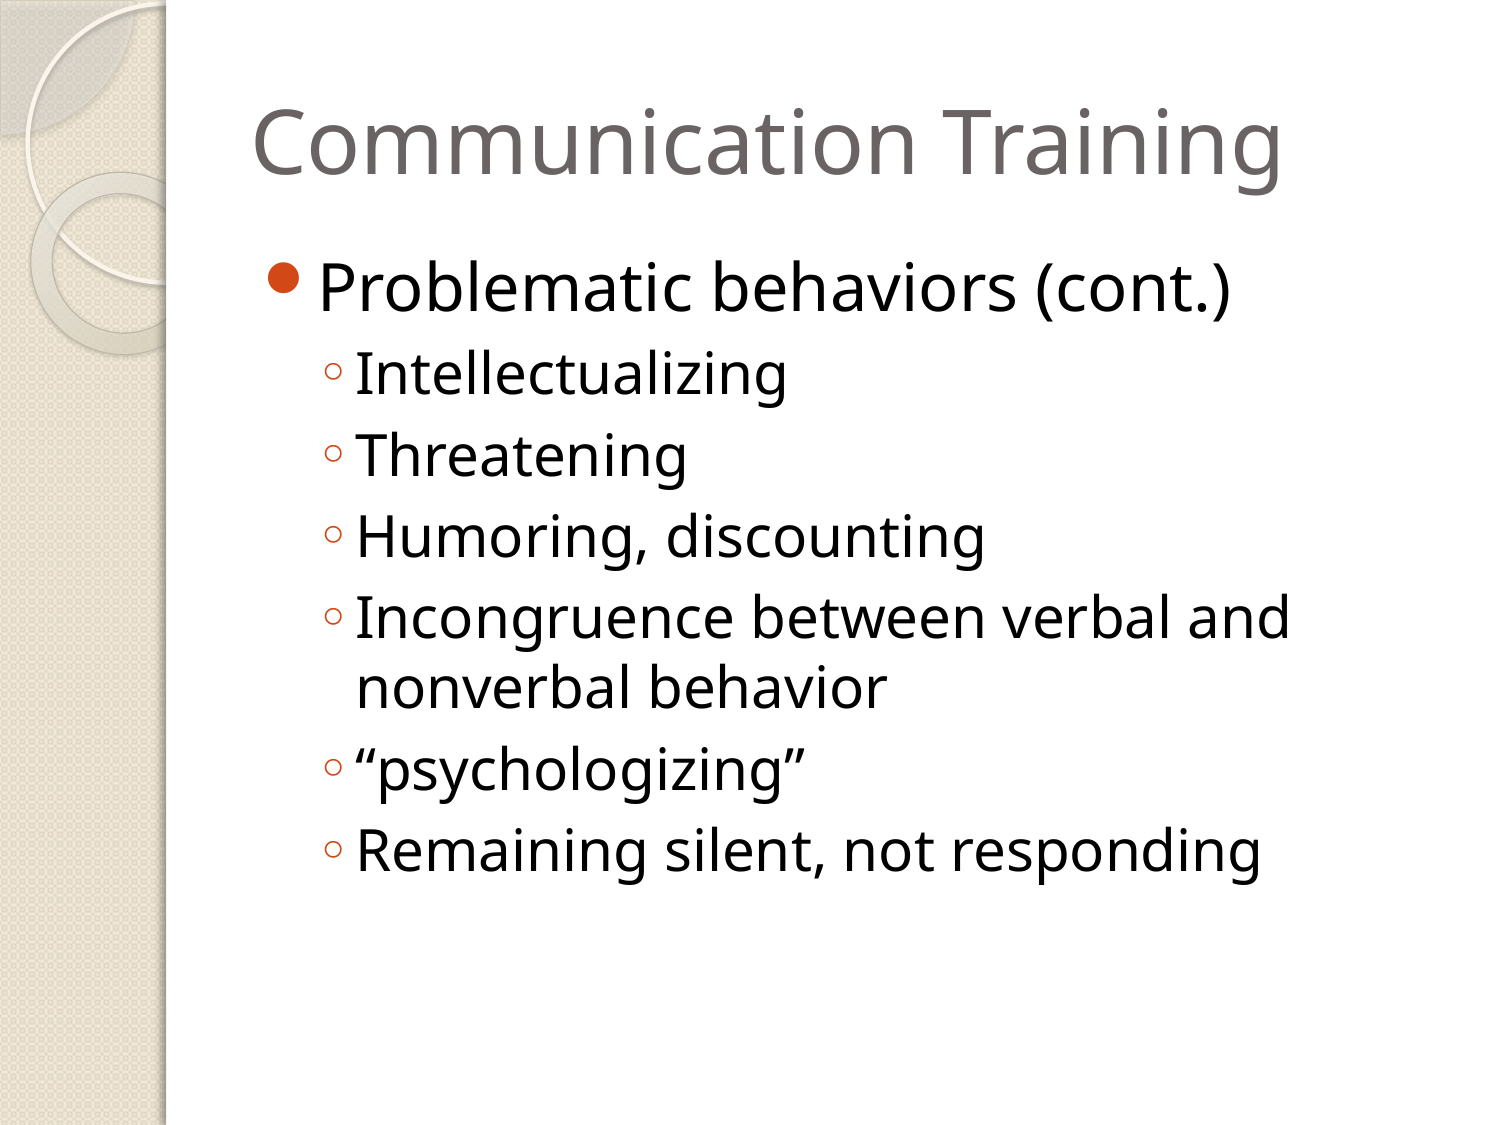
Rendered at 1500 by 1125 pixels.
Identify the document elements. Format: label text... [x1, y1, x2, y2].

title Communication Training [235, 45, 1466, 233]
list Problematic behaviors (cont.) Intellectualizing Threatening Humoring, discounting Incongruence between verbal and nonverbal behavior “psychologizing” Remaining silent, not responding [235, 237, 1466, 1025]
